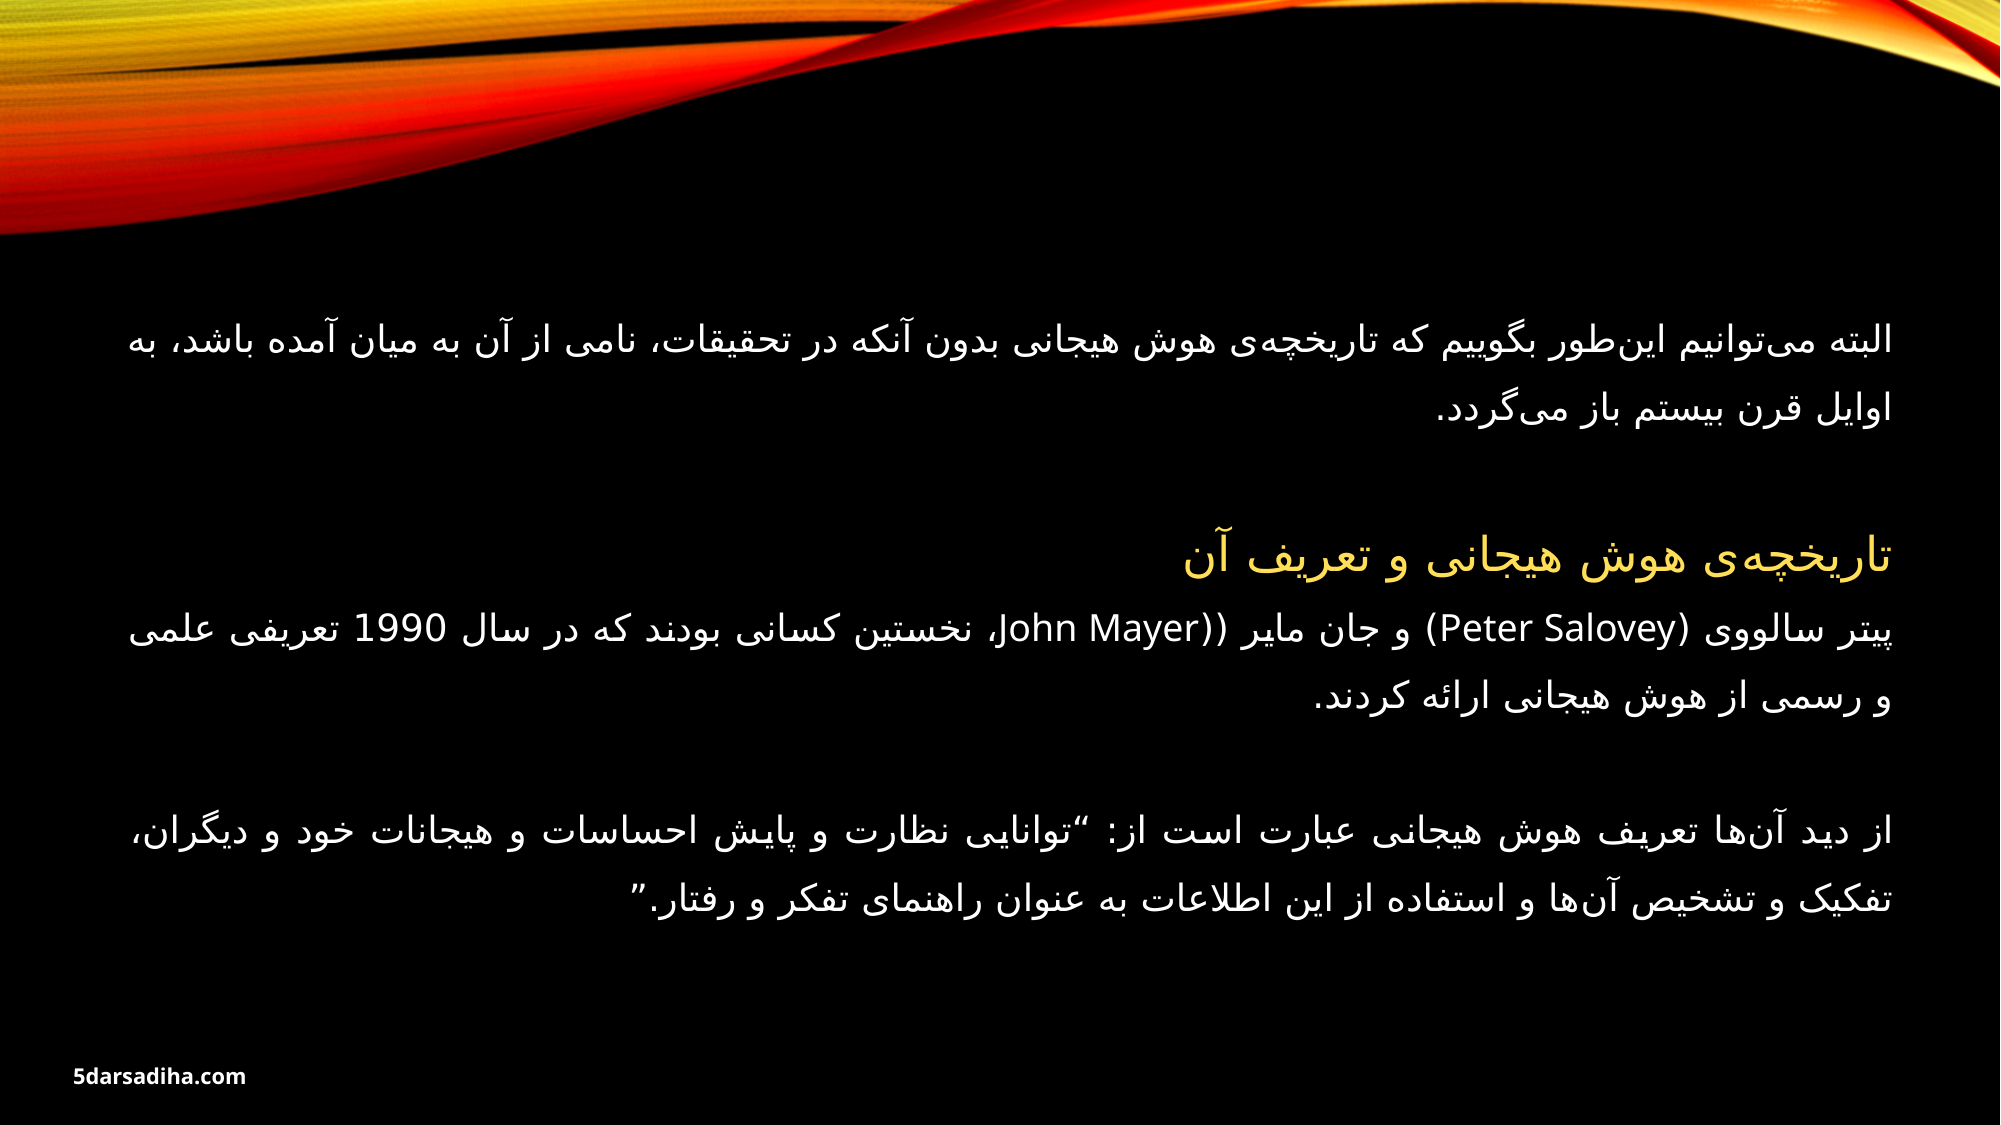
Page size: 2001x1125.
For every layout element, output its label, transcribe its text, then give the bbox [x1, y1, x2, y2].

text_box البته می‌توانیم این‌طور بگوییم که تاریخچه‌ی هوش هیجانی بدون آنکه در تحقیقات، نامی از آن به میان آمده باشد، به اوایل قرن بیستم باز می‌گردد. تاریخچه‌ی هوش هیجانی و تعریف آن پیتر سالووی (Peter Salovey) و جان مایر ((John Mayer، نخستین کسانی بودند که در سال 1990 تعریفی علمی و رسمی از هوش هیجانی ارائه کردند. از دید آن‌ها تعریف هوش هیجانی عبارت است از: “توانایی نظارت و پایش احساسات و هیجانات خود و دیگران، تفکیک و تشخیص آن‌ها و استفاده از این اطلاعات به عنوان راهنمای تفکر و رفتار.” [112, 285, 1909, 926]
picture [0, 0, 2000, 237]
footer 5darsadiha.com [58, 1045, 1334, 1106]
